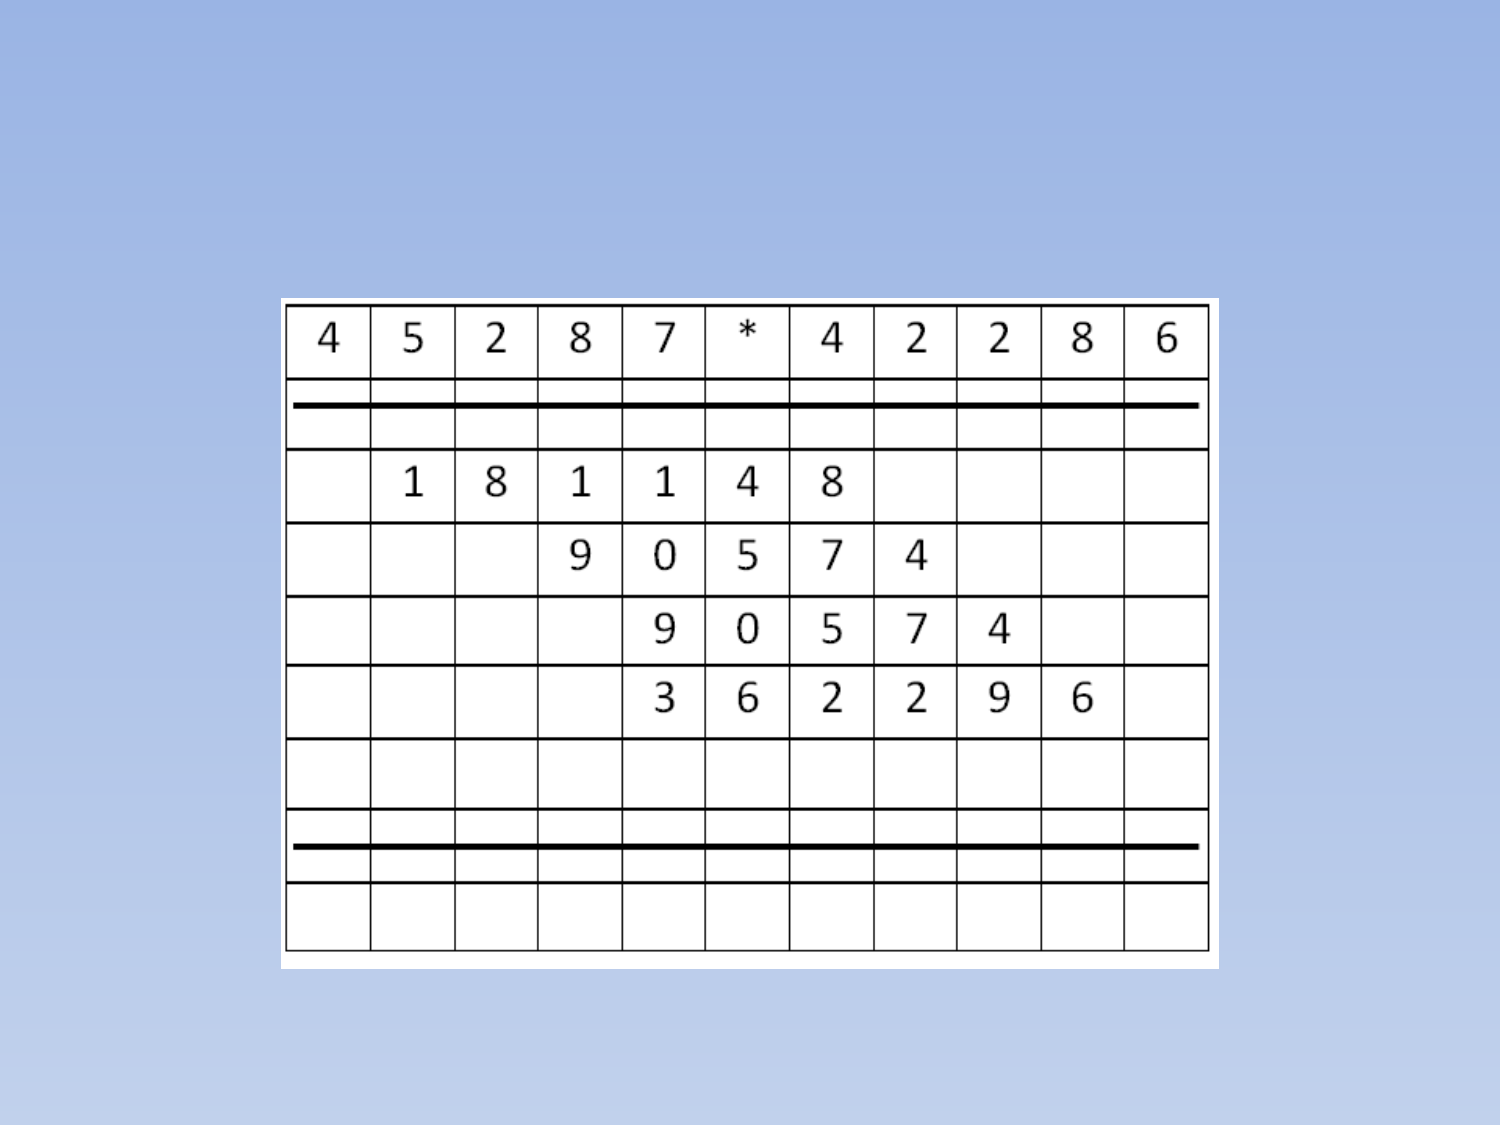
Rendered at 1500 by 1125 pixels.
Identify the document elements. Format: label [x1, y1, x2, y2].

list [281, 298, 1219, 970]
